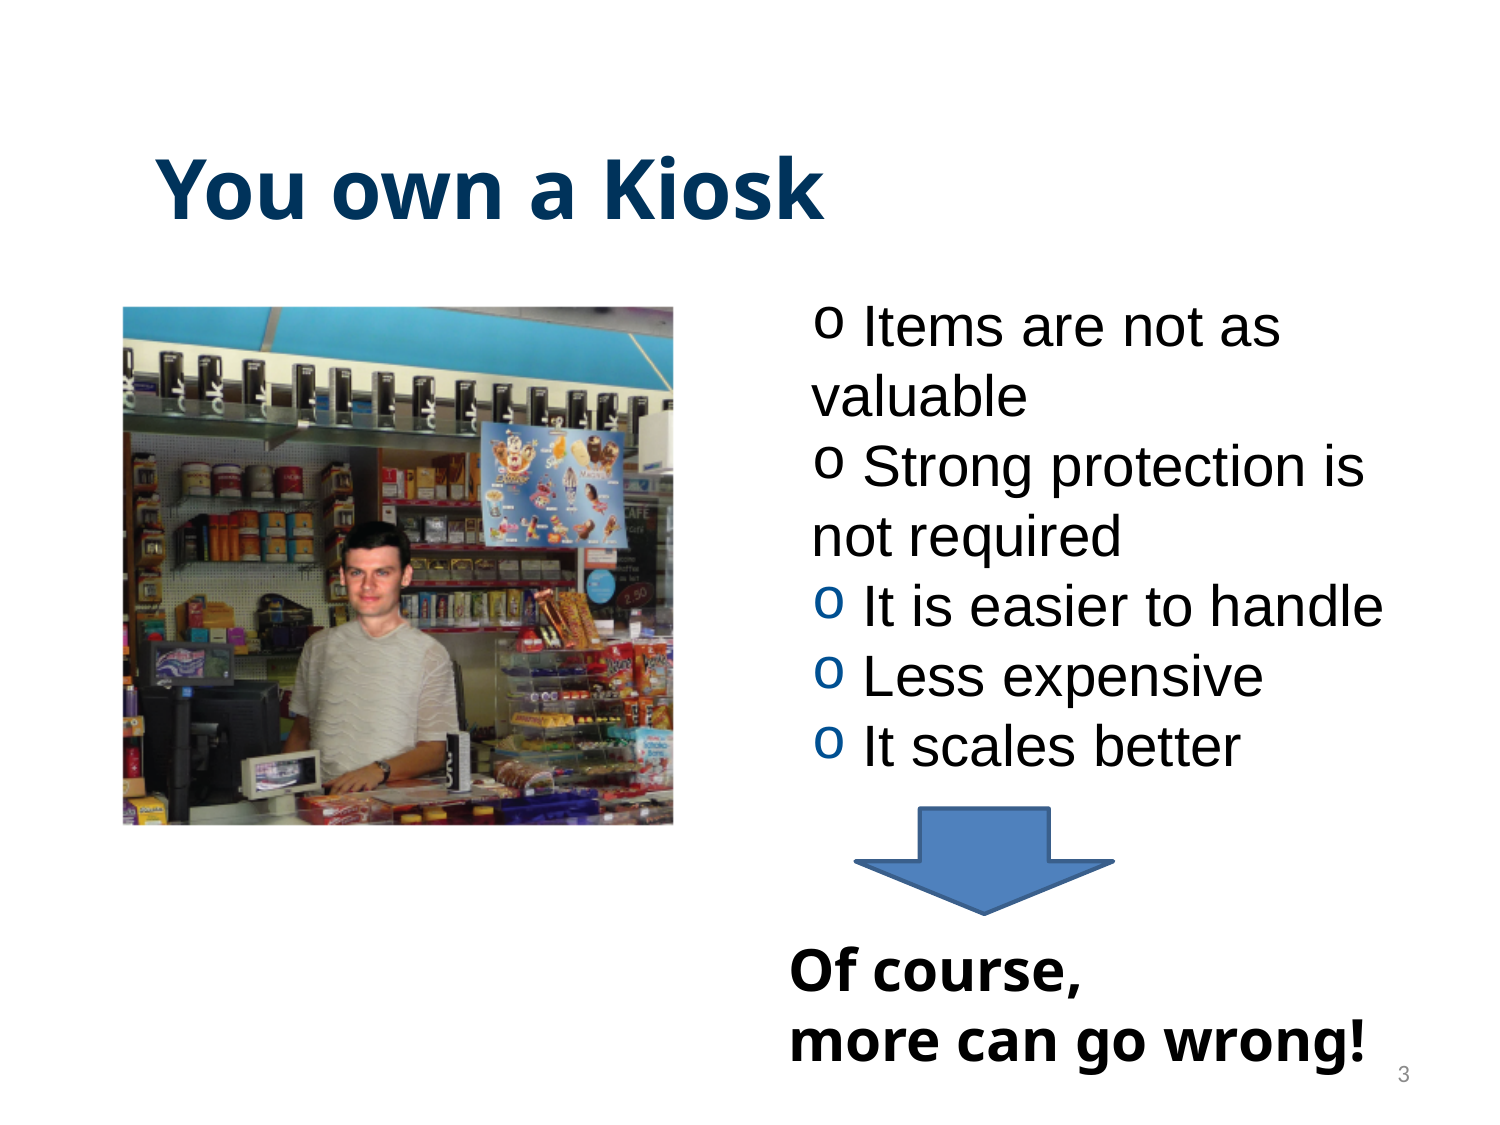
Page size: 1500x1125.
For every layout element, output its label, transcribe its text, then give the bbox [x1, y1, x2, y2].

text_box You own a Kiosk [140, 128, 868, 244]
picture [116, 304, 676, 827]
text_box [853, 806, 1116, 916]
text_box Of course, more can go wrong! [773, 925, 1383, 1081]
text_box Items are not as valuable Strong protection is not required It is easier to handle Less expensive It scales better [796, 281, 1453, 786]
slide_number 3 [1074, 1042, 1425, 1103]
